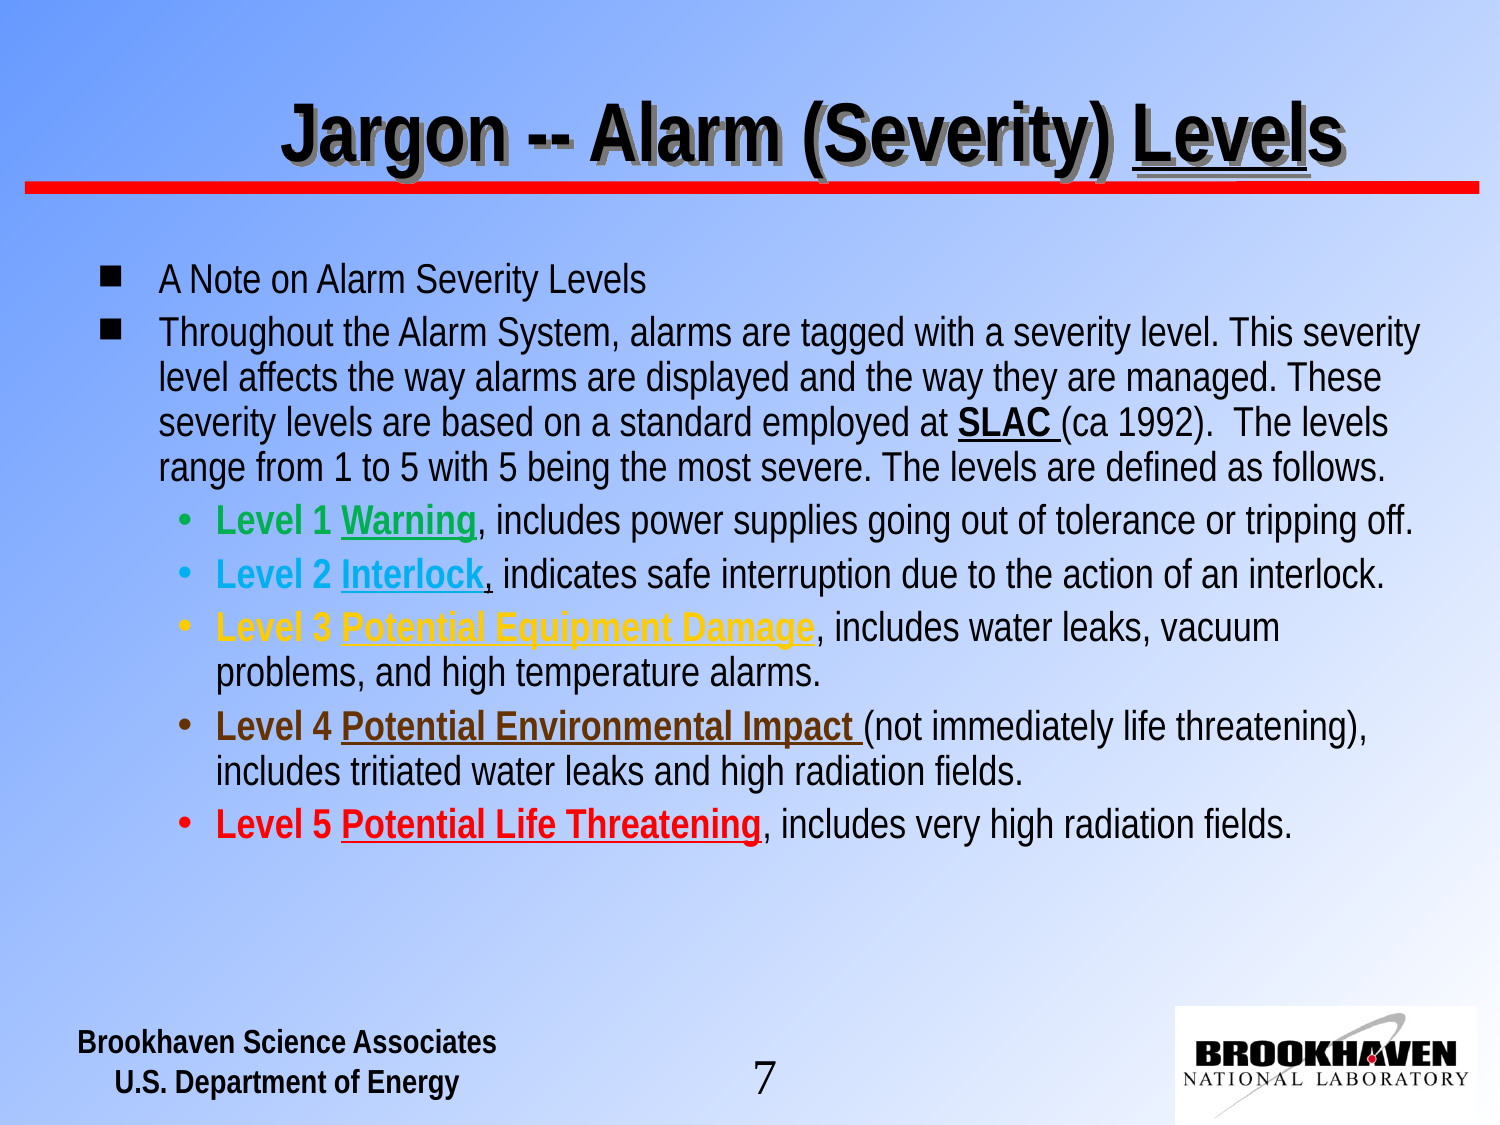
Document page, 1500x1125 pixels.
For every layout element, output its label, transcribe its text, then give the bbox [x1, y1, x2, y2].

picture [1175, 1006, 1477, 1125]
list A Note on Alarm Severity Levels Throughout the Alarm System, alarms are tagged with a severity level. This severity level affects the way alarms are displayed and the way they are managed. These severity levels are based on a standard employed at SLAC (ca 1992). The levels range from 1 to 5 with 5 being the most severe. The levels are defined as follows. Level 1 Warning, includes power supplies going out of tolerance or tripping off. Level 2 Interlock, indicates safe interruption due to the action of an interlock. Level 3 Potential Equipment Damage, includes water leaks, vacuum problems, and high temperature alarms. Level 4 Potential Environmental Impact (not immediately life threatening), includes tritiated water leaks and high radiation fields. Level 5 Potential Life Threatening, includes very high radiation fields. [87, 249, 1451, 1013]
title Jargon -- Alarm (Severity) Levels [187, 0, 1438, 188]
